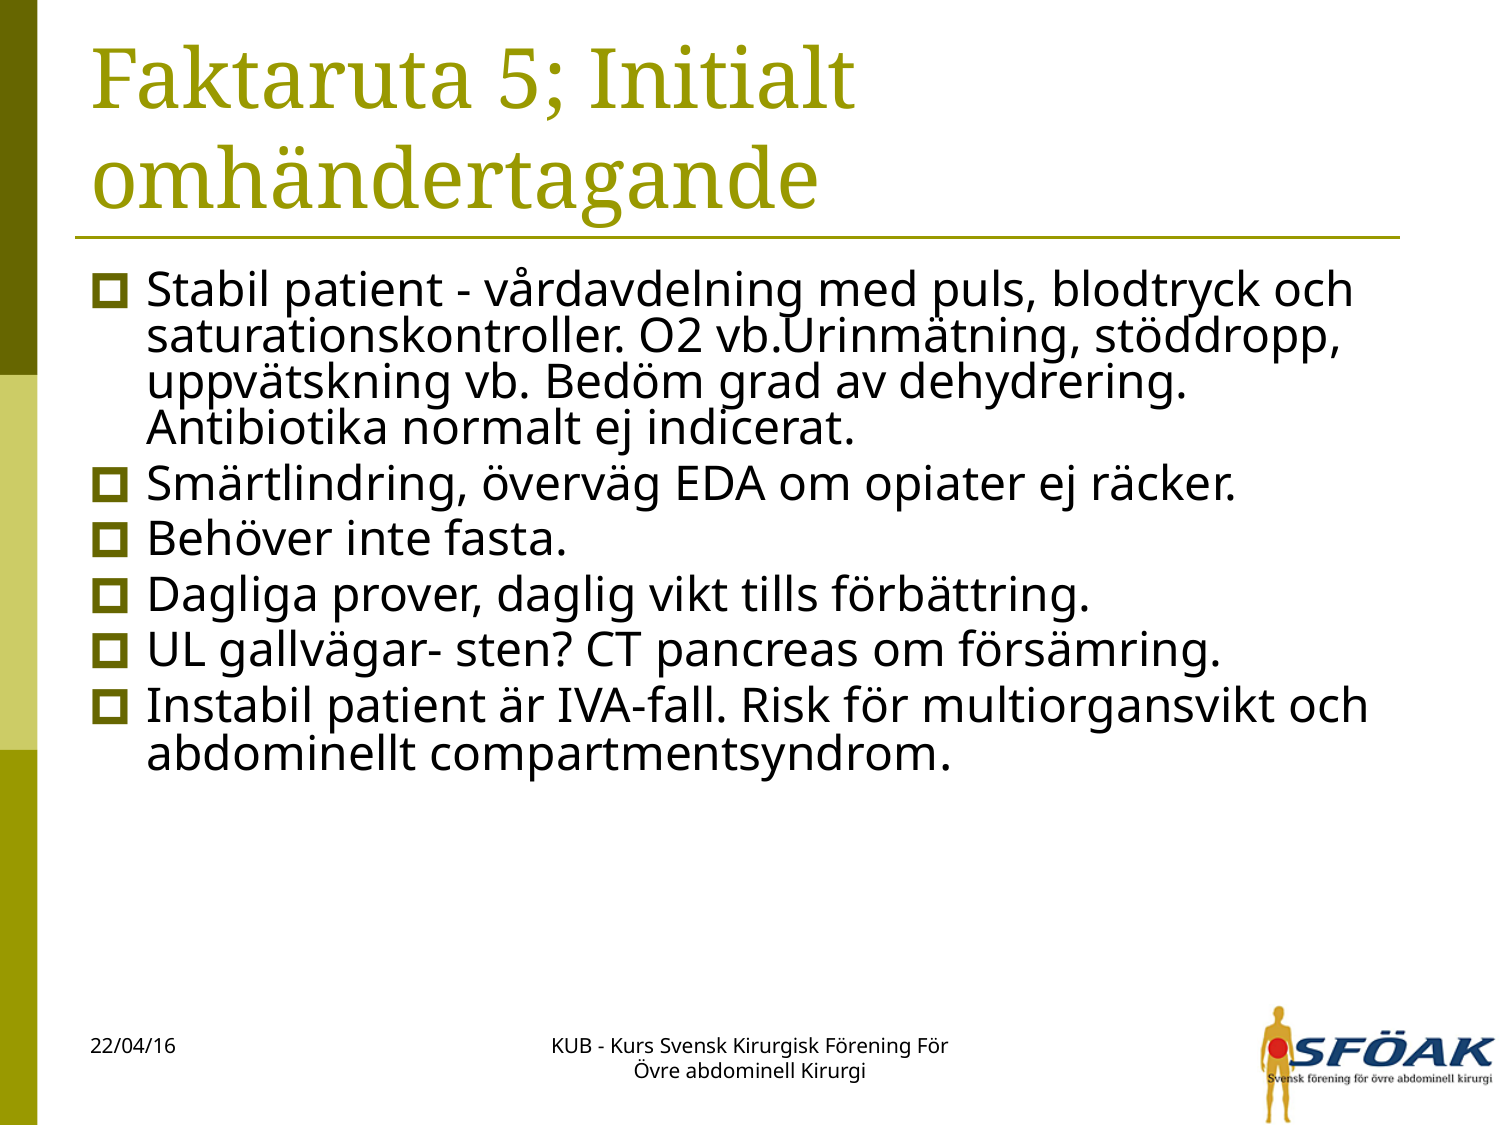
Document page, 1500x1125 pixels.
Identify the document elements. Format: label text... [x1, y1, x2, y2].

list Stabil patient - vårdavdelning med puls, blodtryck och saturationskontroller. O2 vb.Urinmätning, stöddropp, uppvätskning vb. Bedöm grad av dehydrering. Antibiotika normalt ej indicerat. Smärtlindring, överväg EDA om opiater ej räcker. Behöver inte fasta. Dagliga prover, daglig vikt tills förbättring. UL gallvägar- sten? CT pancreas om försämring. Instabil patient är IVA-fall. Risk för multiorgansvikt och abdominellt compartmentsyndrom. [75, 262, 1425, 1006]
title Faktaruta 5; Initialt omhändertagande [75, 45, 1425, 233]
picture [1257, 1004, 1500, 1125]
footer KUB - Kurs Svensk Kirurgisk Förening För Övre abdominell Kirurgi [512, 1025, 988, 1100]
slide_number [75, 1025, 425, 1100]
